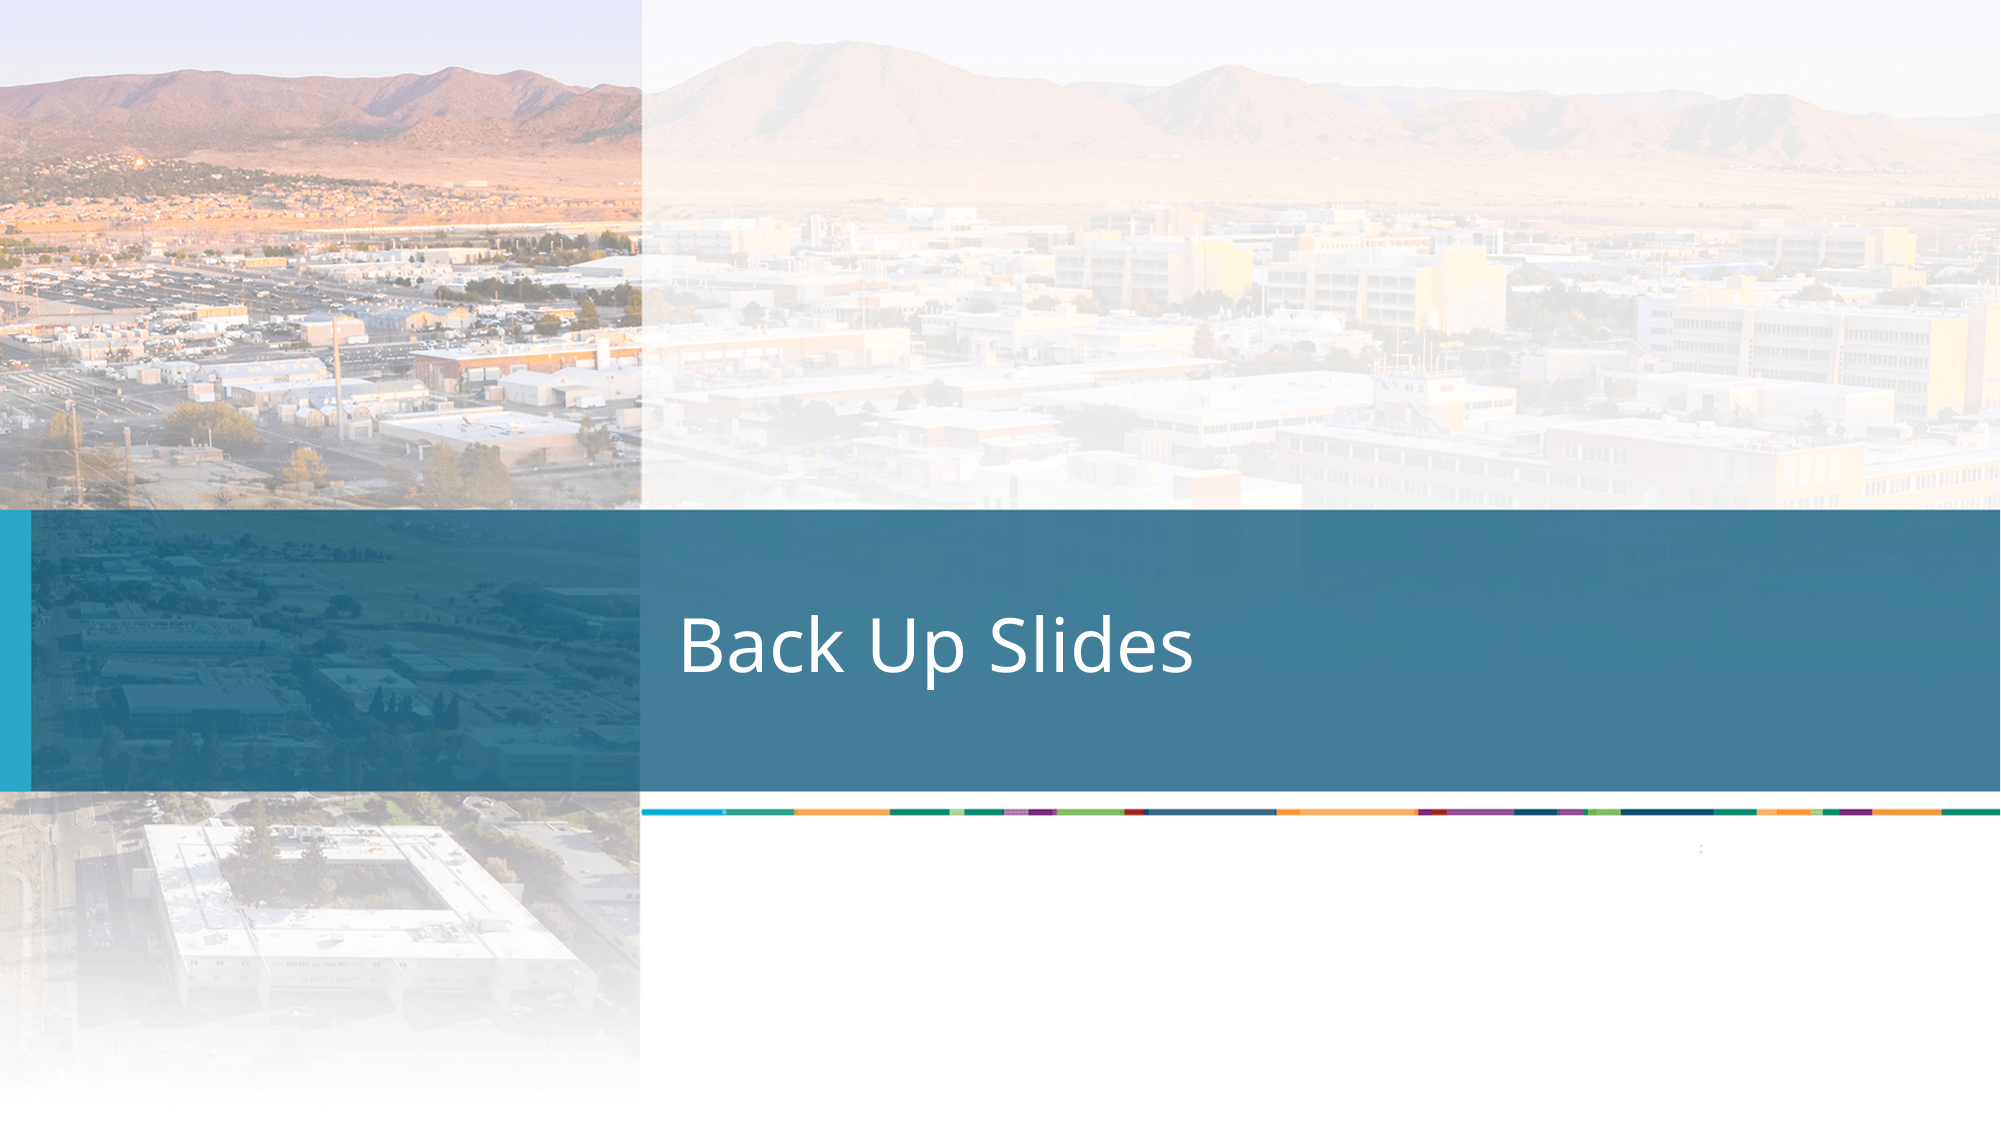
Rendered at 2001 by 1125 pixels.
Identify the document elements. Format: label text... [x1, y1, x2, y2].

picture [0, 0, 2001, 1125]
title Back Up Slides [677, 510, 1838, 788]
